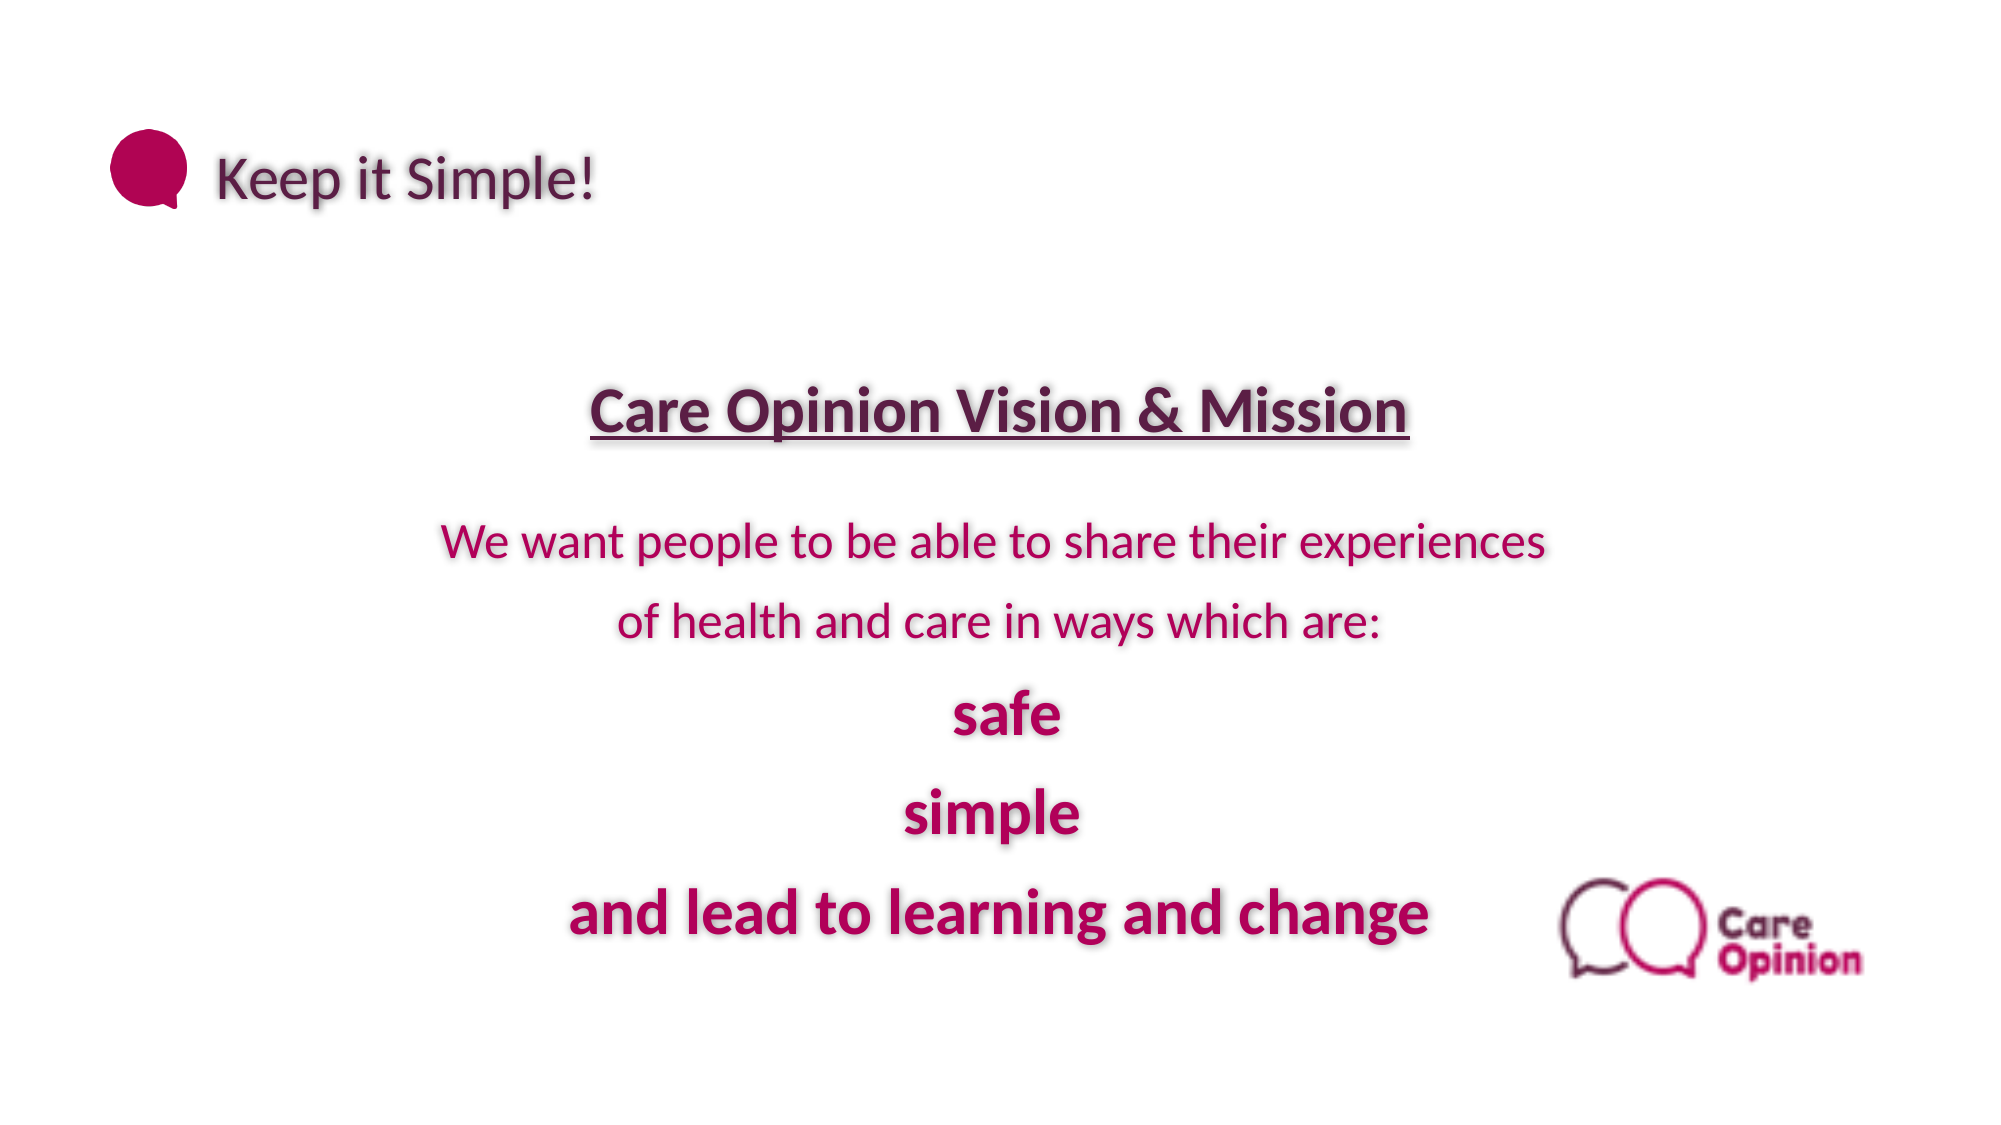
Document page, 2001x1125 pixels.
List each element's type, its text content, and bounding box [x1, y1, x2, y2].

title Keep it Simple! [201, 60, 1937, 220]
picture [1532, 850, 1908, 1031]
list Care Opinion Vision & Mission We want people to be able to share their experiences of health and care in ways which are: safe simple and lead to learning and change [134, 359, 1866, 956]
picture [110, 129, 187, 209]
